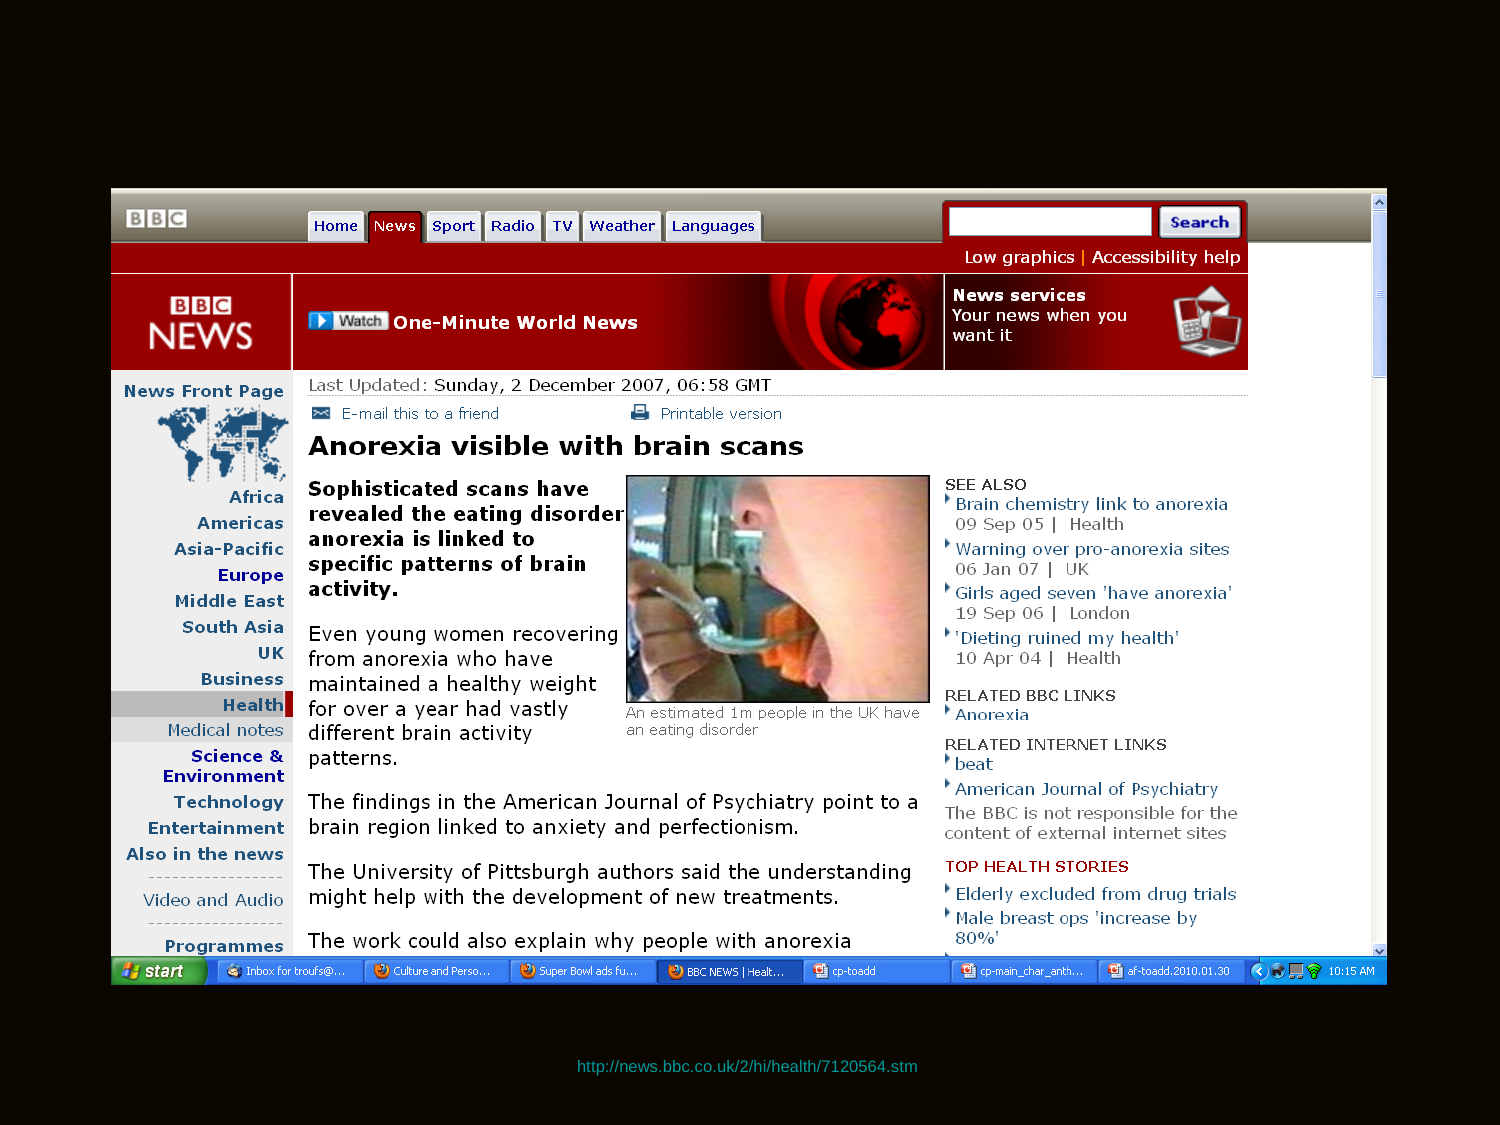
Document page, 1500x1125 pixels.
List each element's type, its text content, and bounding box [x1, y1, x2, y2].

picture [111, 187, 1388, 986]
text_box http://news.bbc.co.uk/2/hi/health/7120564.stm [562, 1048, 934, 1084]
